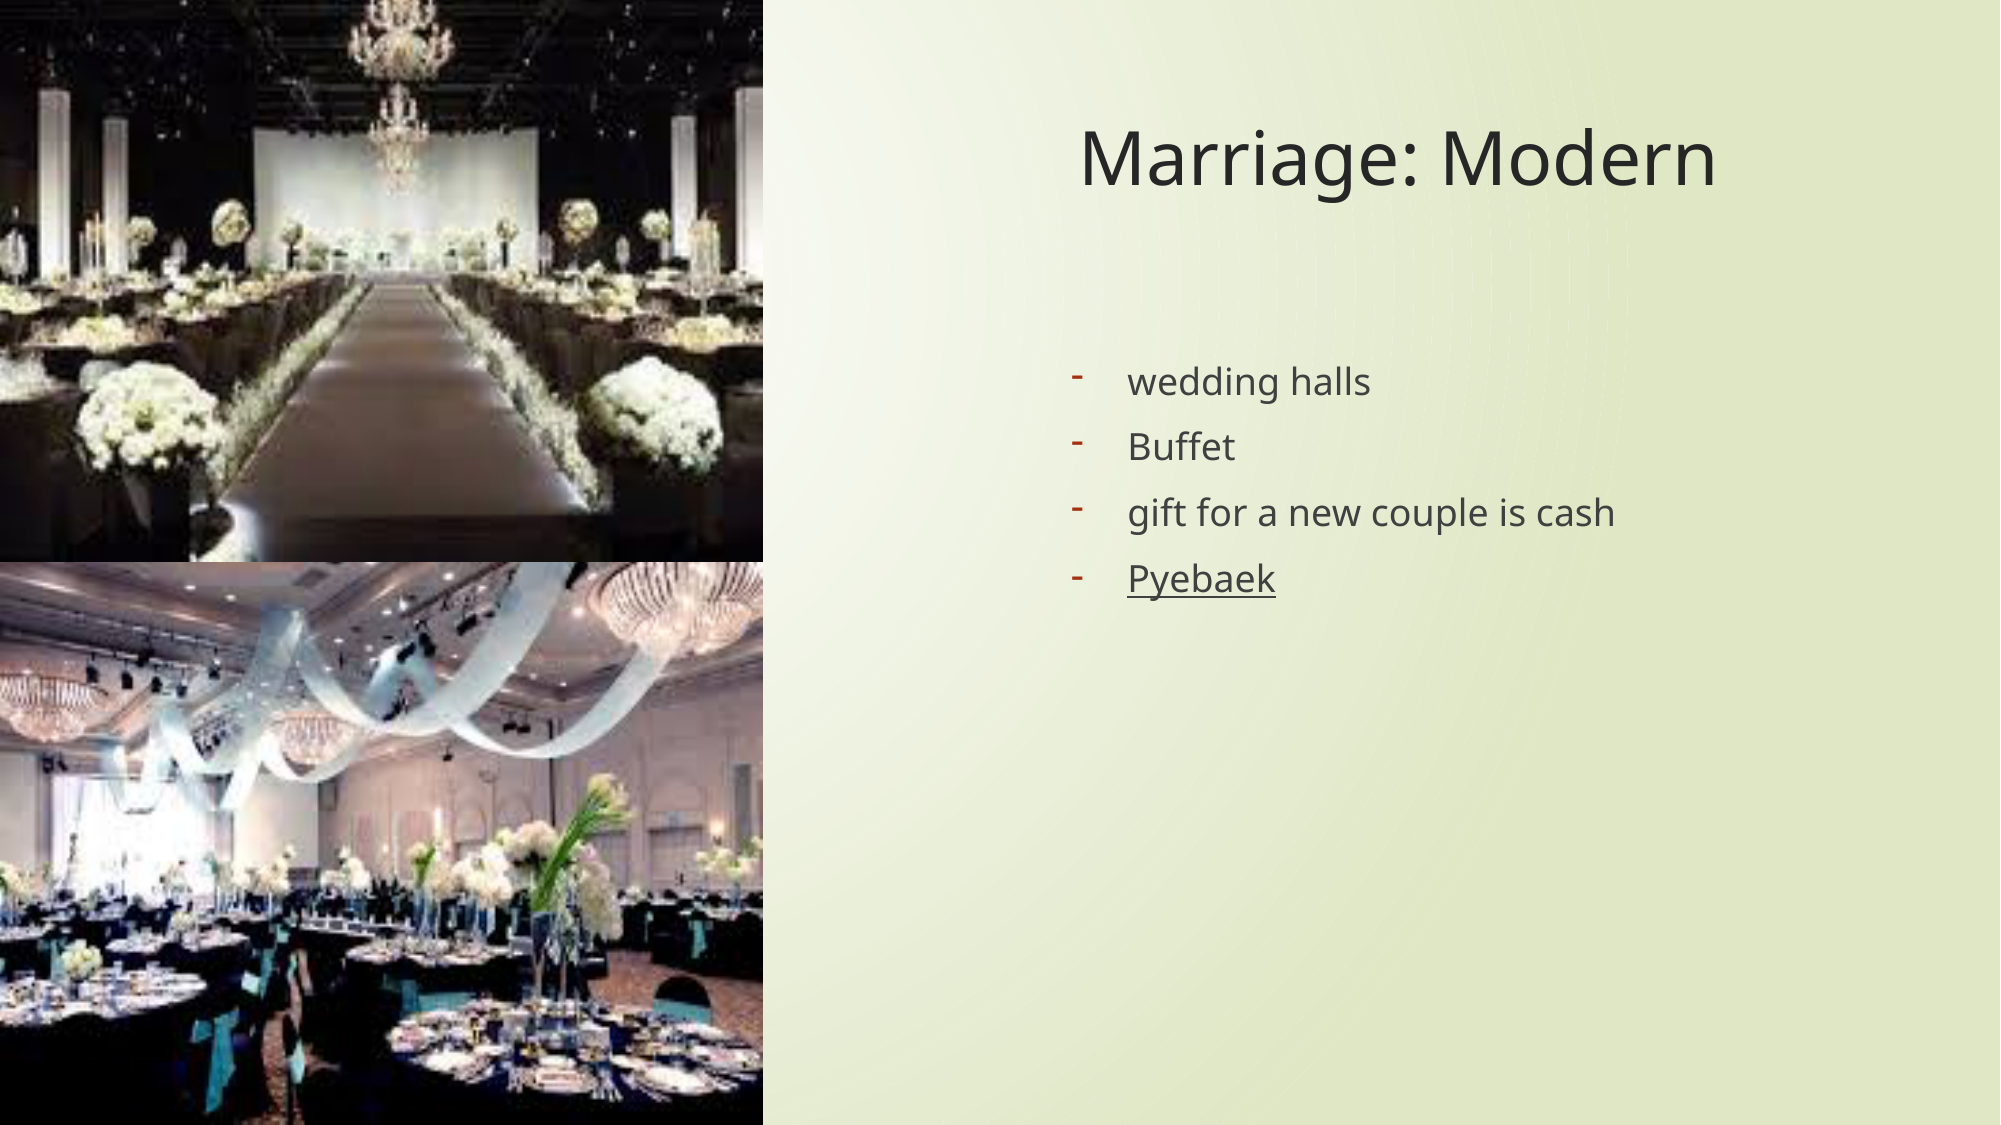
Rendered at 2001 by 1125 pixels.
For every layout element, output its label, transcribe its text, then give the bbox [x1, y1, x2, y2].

picture [0, 0, 763, 1125]
title Marriage: Modern [1063, 102, 1888, 313]
list wedding halls Buffet gift for a new couple is cash Pyebaek [1056, 350, 1888, 970]
